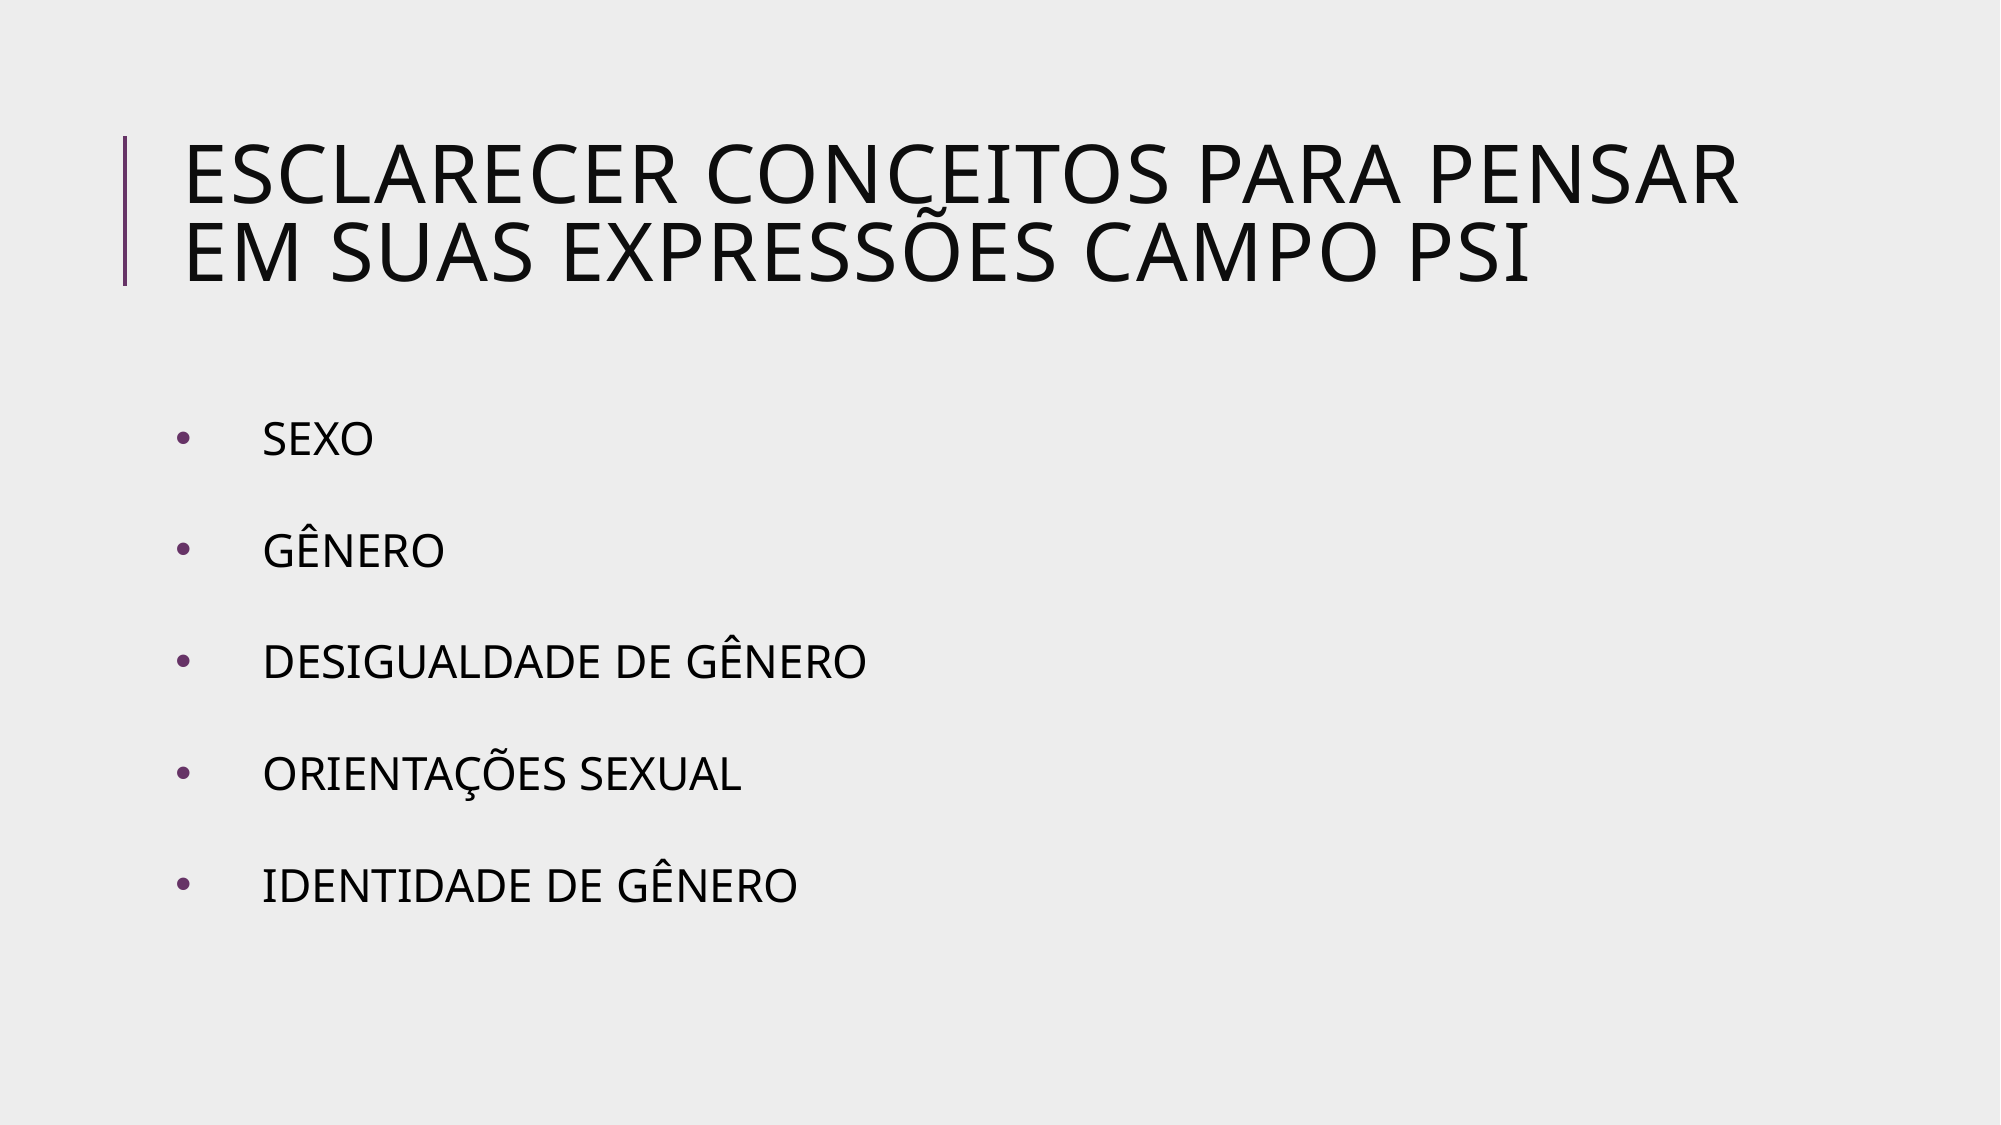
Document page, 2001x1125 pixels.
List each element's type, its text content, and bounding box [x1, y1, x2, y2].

list SEXO GÊNERO DESIGUALDADE DE GÊNERO ORIENTAÇÕES SEXUAL IDENTIDADE DE GÊNERO [168, 375, 1763, 1035]
title Esclarecer conceitos para pensar em suas expressões campo psi [168, 96, 1763, 342]
